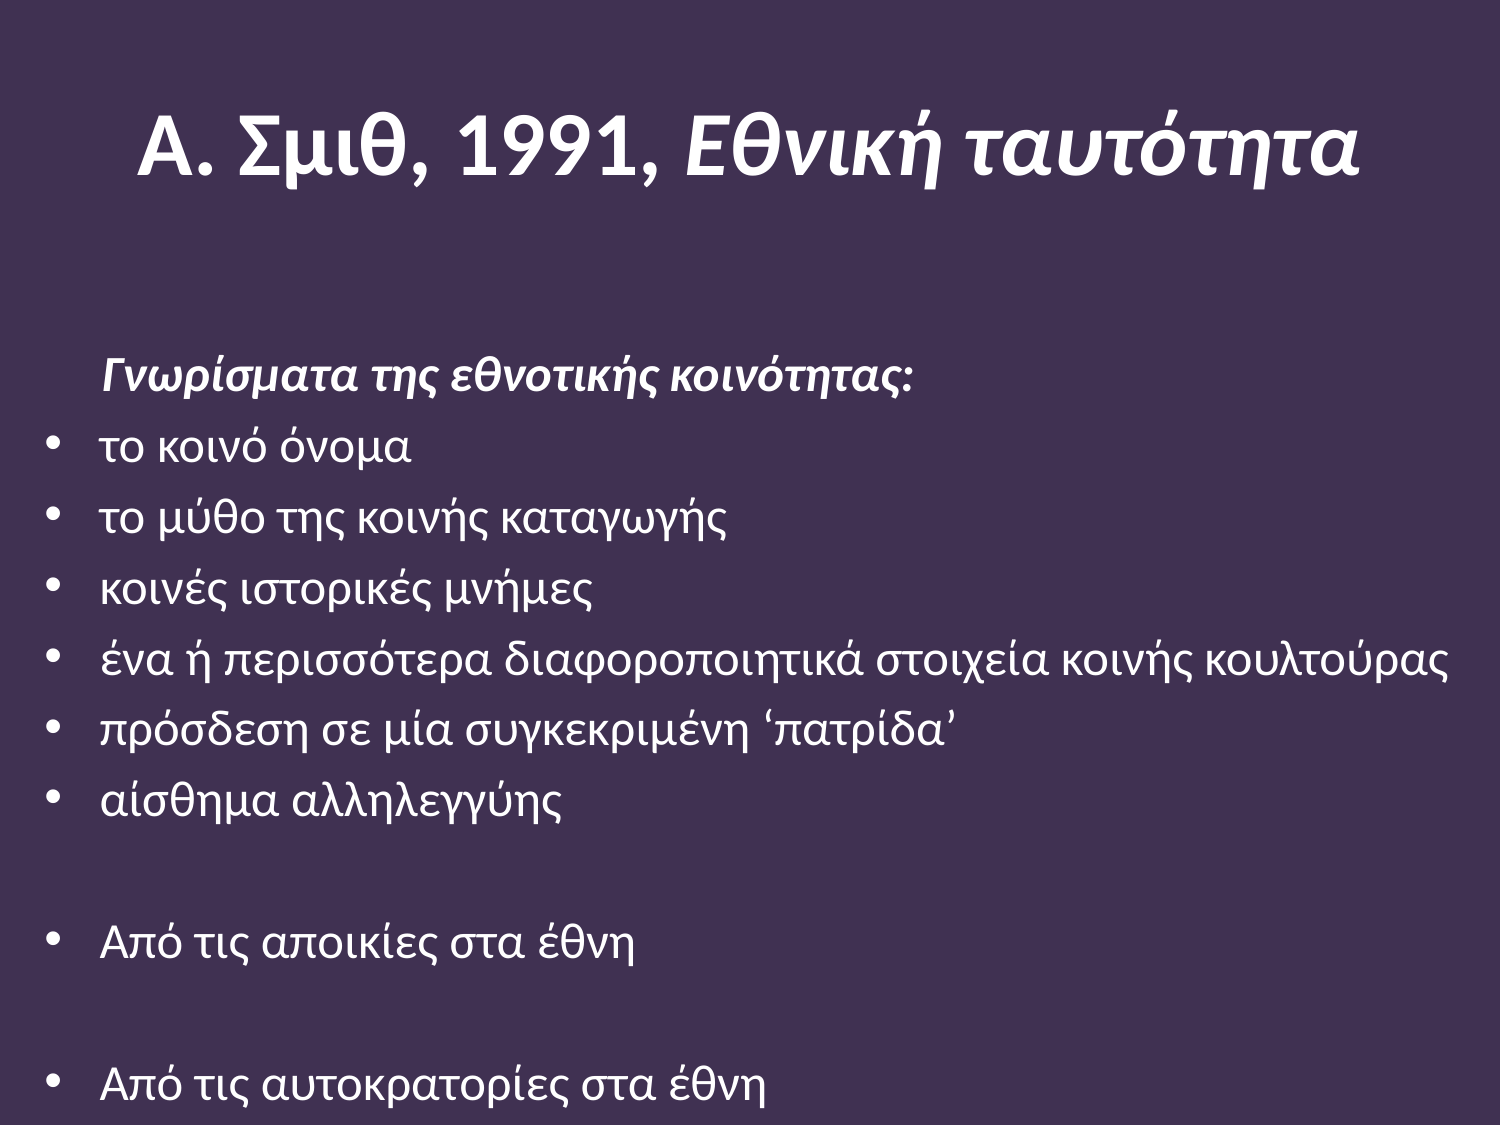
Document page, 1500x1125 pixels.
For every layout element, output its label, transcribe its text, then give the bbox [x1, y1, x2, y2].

title Α. Σμιθ, 1991, Εθνική ταυτότητα [74, 44, 1426, 233]
list Γνωρίσματα της εθνοτικής κοινότητας: το κοινό όνομα το μύθο της κοινής καταγωγής κοινές ιστορικές μνήμες ένα ή περισσότερα διαφοροποιητικά στοιχεία κοινής κουλτούρας πρόσδεση σε μία συγκεκριμένη ‘πατρίδα’ αίσθημα αλληλεγγύης Από τις αποικίες στα έθνη Από τις αυτοκρατορίες στα έθνη [29, 262, 1500, 1125]
